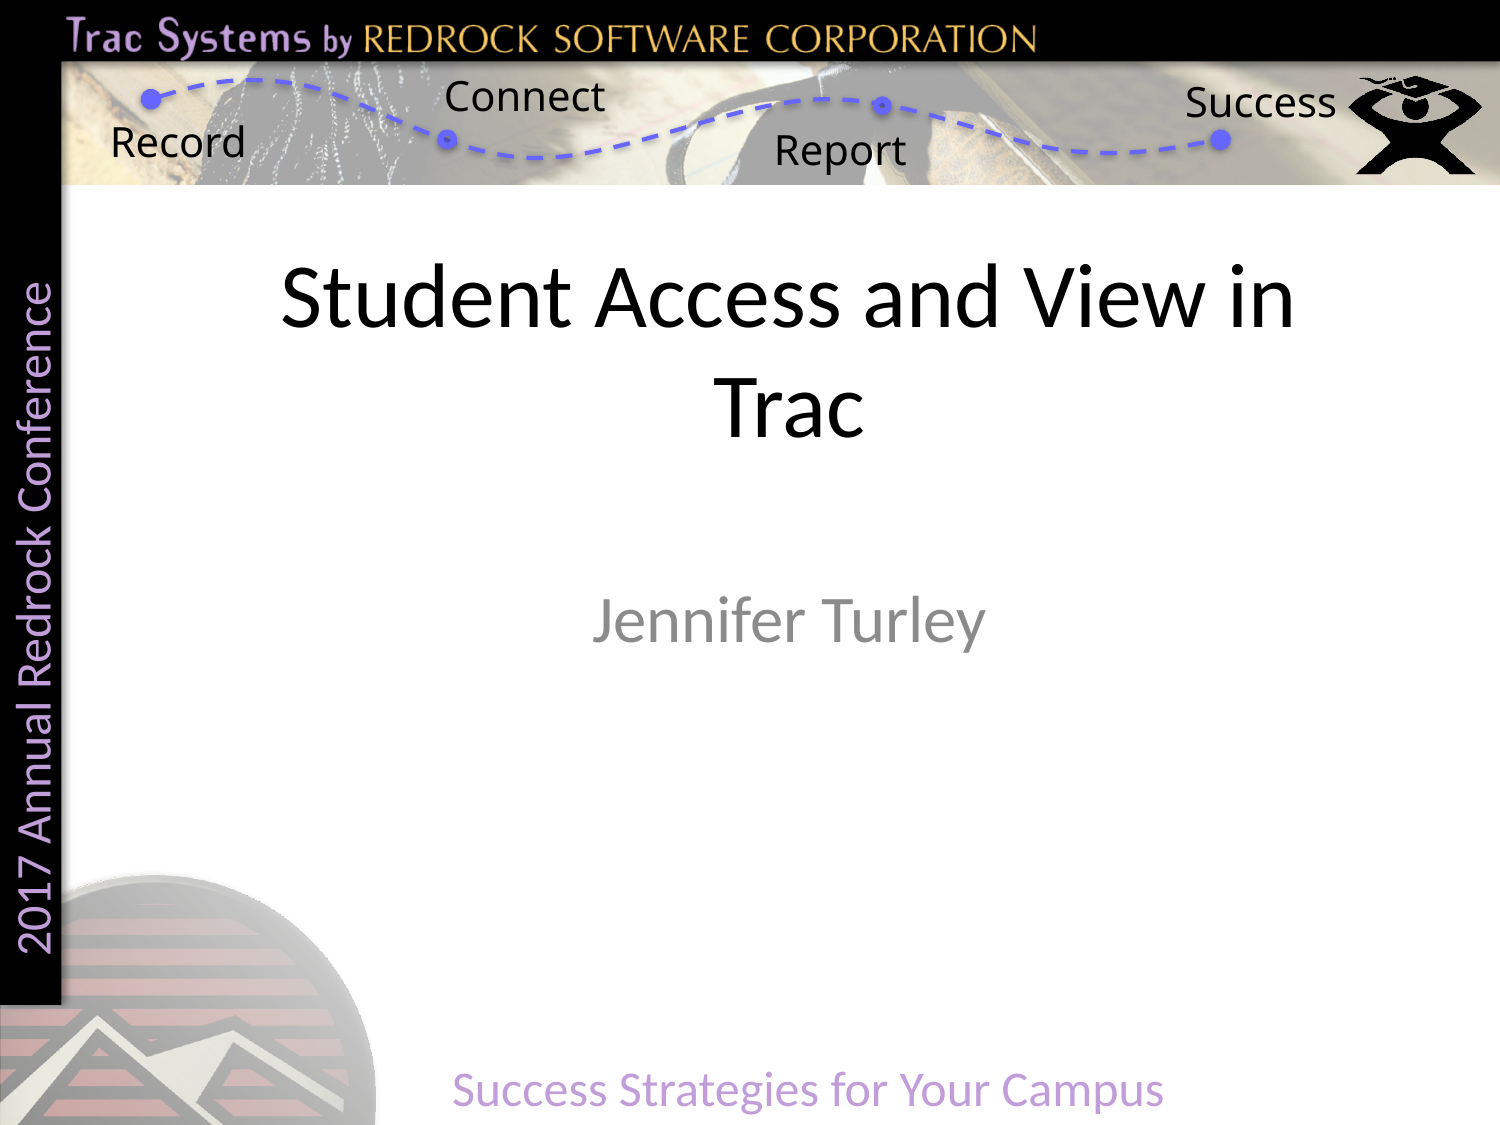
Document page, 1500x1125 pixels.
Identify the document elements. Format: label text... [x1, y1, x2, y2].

subtitle Jennifer Turley [264, 568, 1315, 857]
picture [62, 0, 1072, 78]
title Student Access and View in Trac [189, 225, 1391, 467]
picture [1348, 58, 1482, 192]
